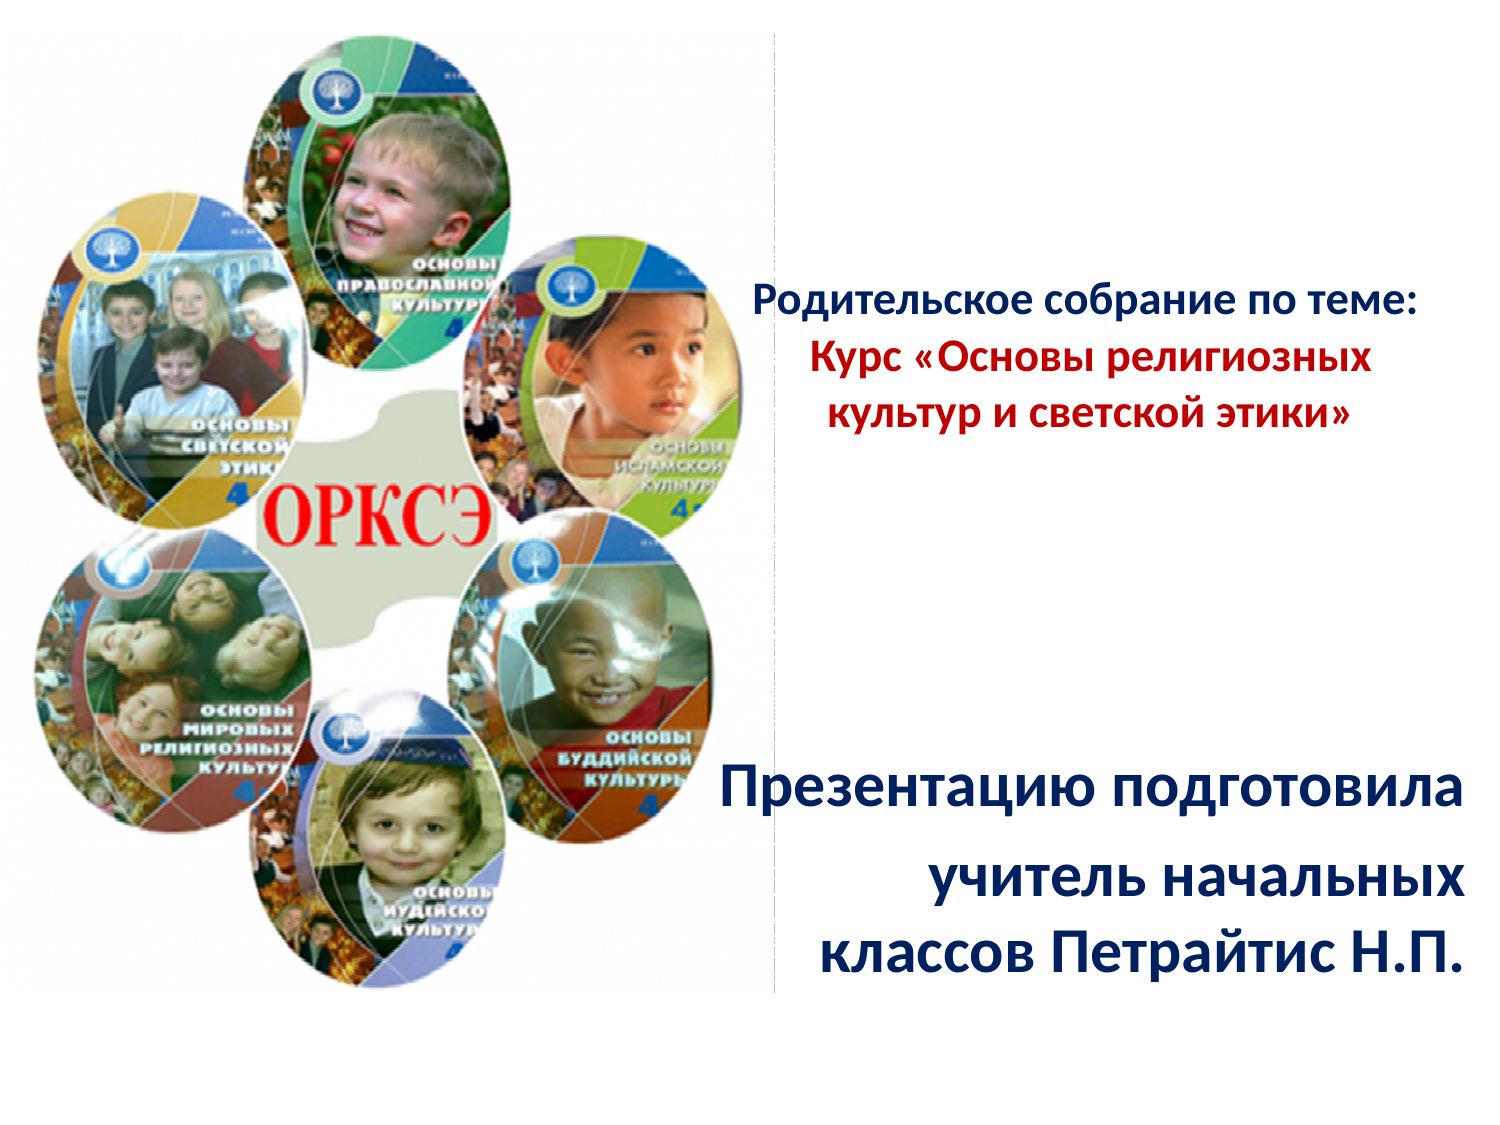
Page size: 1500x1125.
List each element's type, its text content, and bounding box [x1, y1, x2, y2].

picture [0, 30, 776, 996]
title Родительское собрание по теме: Курс «Основы религиозных культур и светской этики» [779, 231, 1446, 473]
text_box Презентацию подготовила учитель начальных классов Петрайтис Н.П. [702, 735, 1481, 1071]
